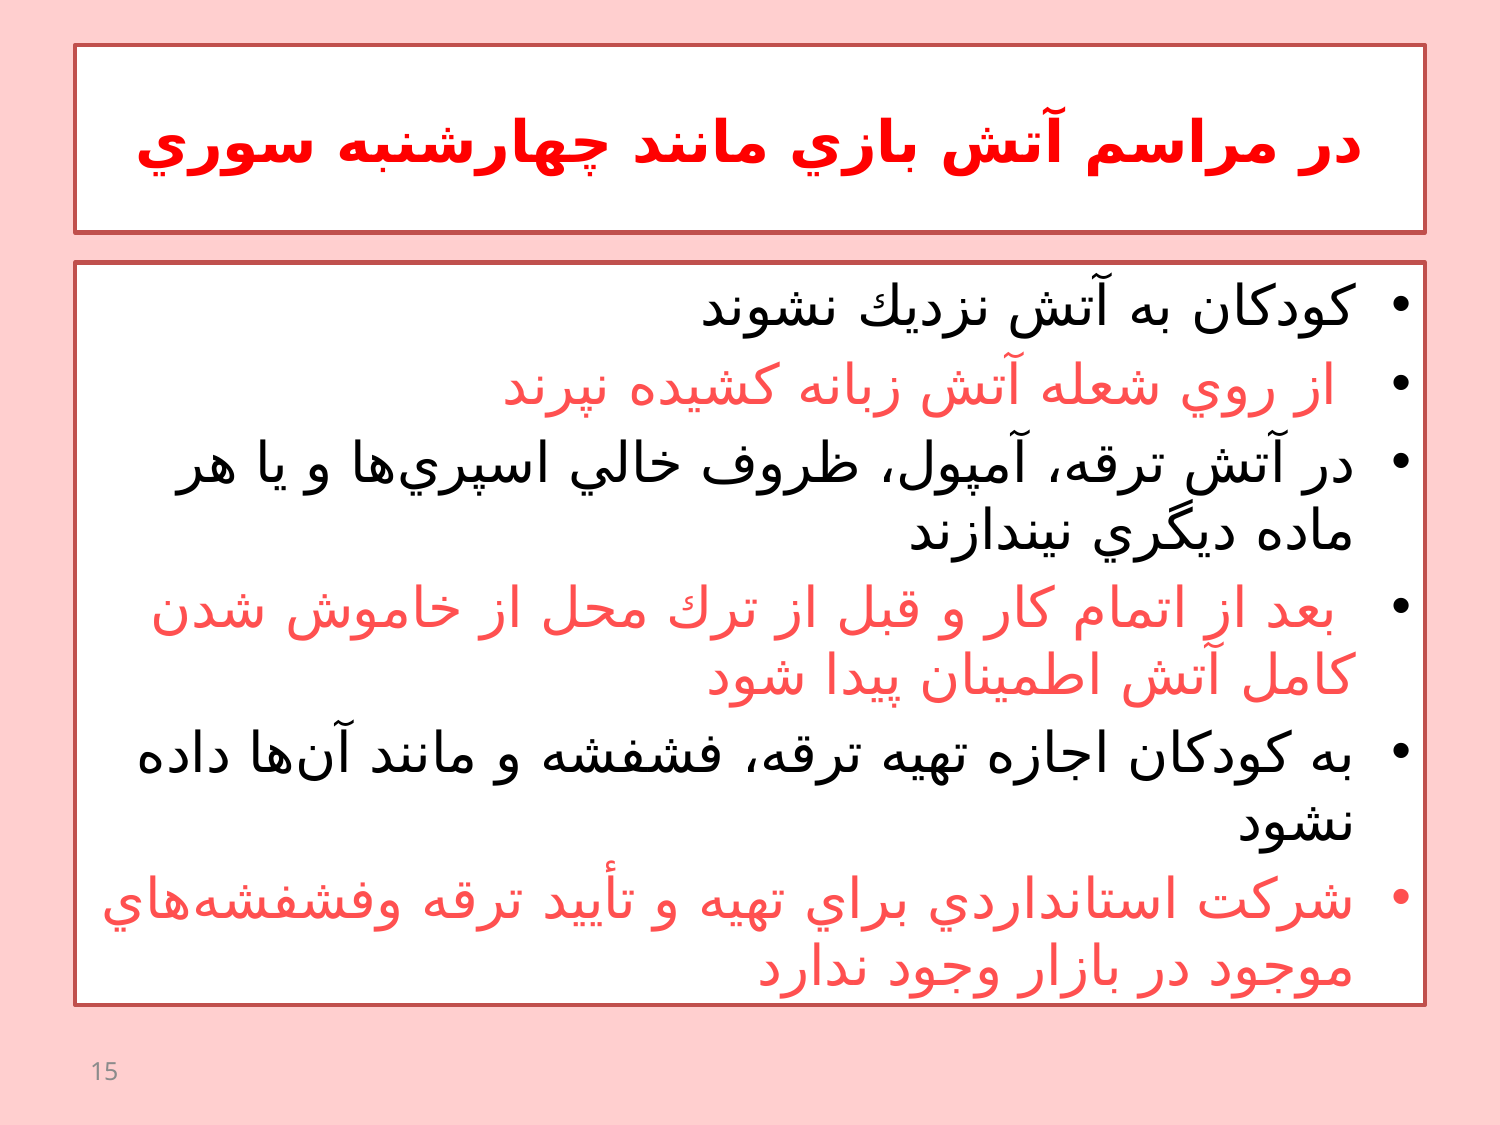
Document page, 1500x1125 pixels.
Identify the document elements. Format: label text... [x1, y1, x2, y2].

list كودكان به آتش نزديك نشوند از روي شعله آتش زبانه كشيده نپرند در آتش ترقه، آمپول، ظروف خالي اسپري‌ها و يا هر ماده ديگري نيندازند بعد از اتمام كار و قبل از ترك محل از خاموش شدن كامل آتش اطمينان پيدا شود به كودكان اجازه تهيه ترقه، فشفشه و مانند آن‌ها داده نشود شركت استانداردي براي تهيه و تأييد ترقه وفشفشه‌هاي موجود در بازار وجود ندارد [73, 260, 1427, 1007]
title در مراسم آتش بازي مانند چهارشنبه سوري [73, 43, 1427, 235]
slide_number 15 [75, 1042, 425, 1103]
